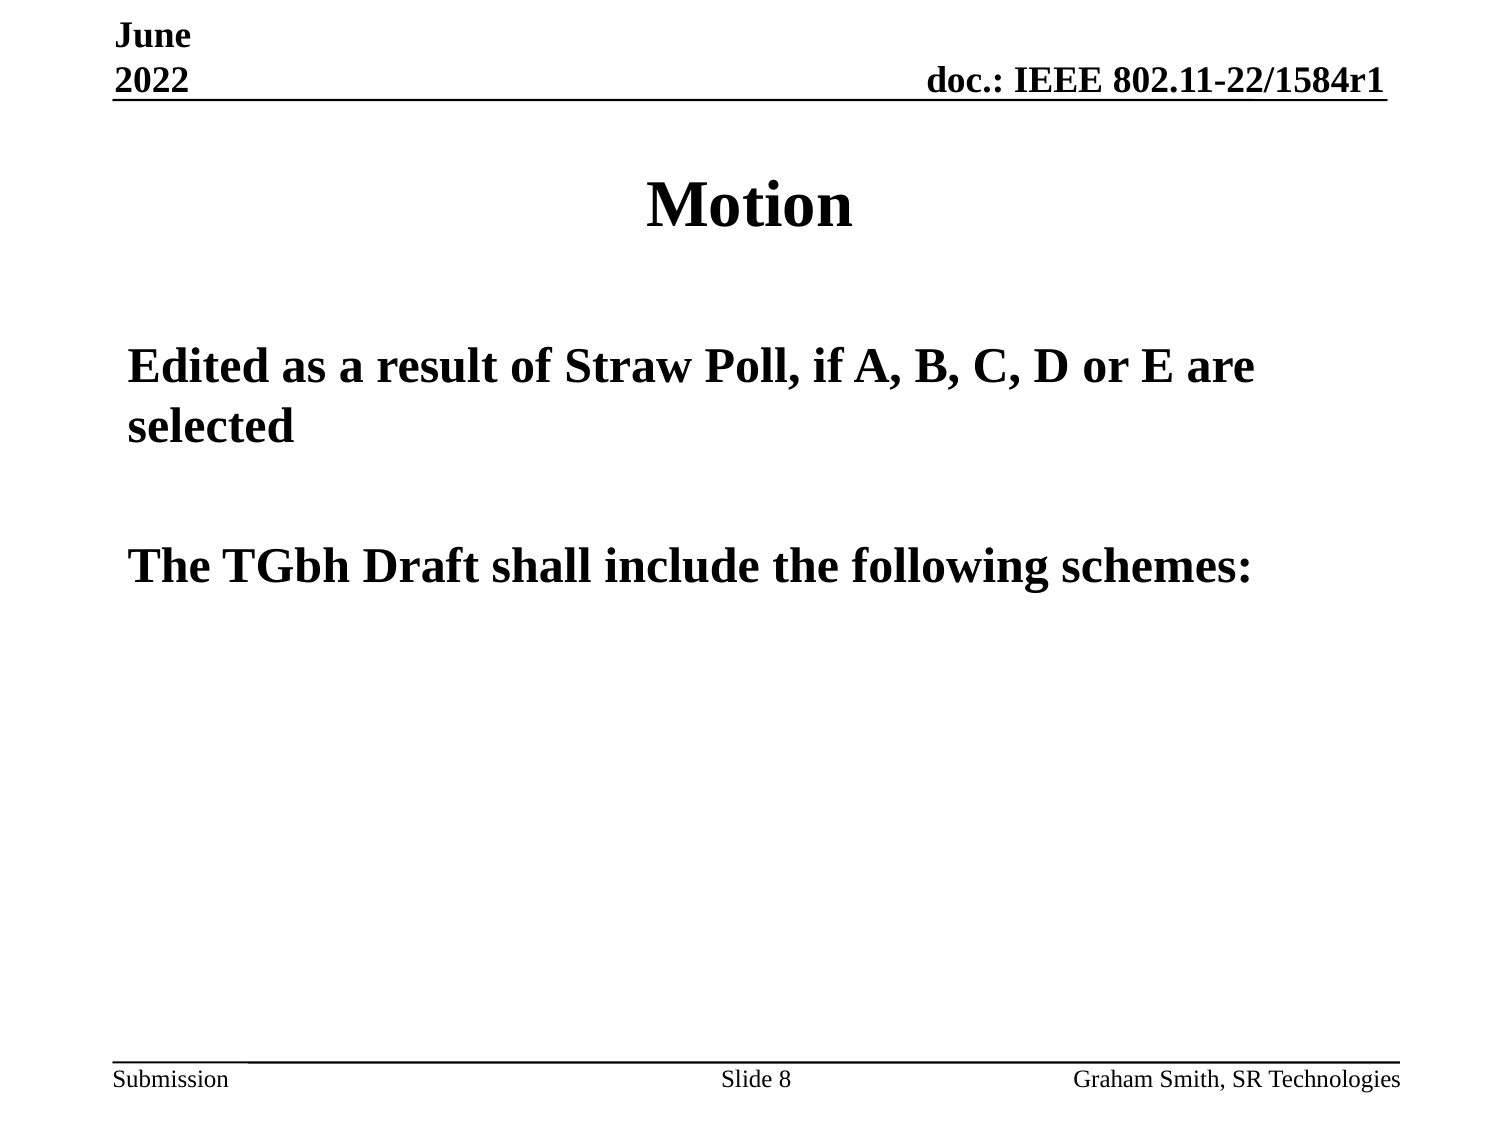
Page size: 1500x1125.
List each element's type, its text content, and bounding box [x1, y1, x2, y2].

title Motion [112, 112, 1388, 288]
slide_number Slide 8 [712, 1061, 800, 1093]
footer Graham Smith, SR Technologies [1069, 1061, 1402, 1093]
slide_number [114, 54, 265, 101]
list Edited as a result of Straw Poll, if A, B, C, D or E are selected The TGbh Draft shall include the following schemes: [112, 324, 1388, 1000]
